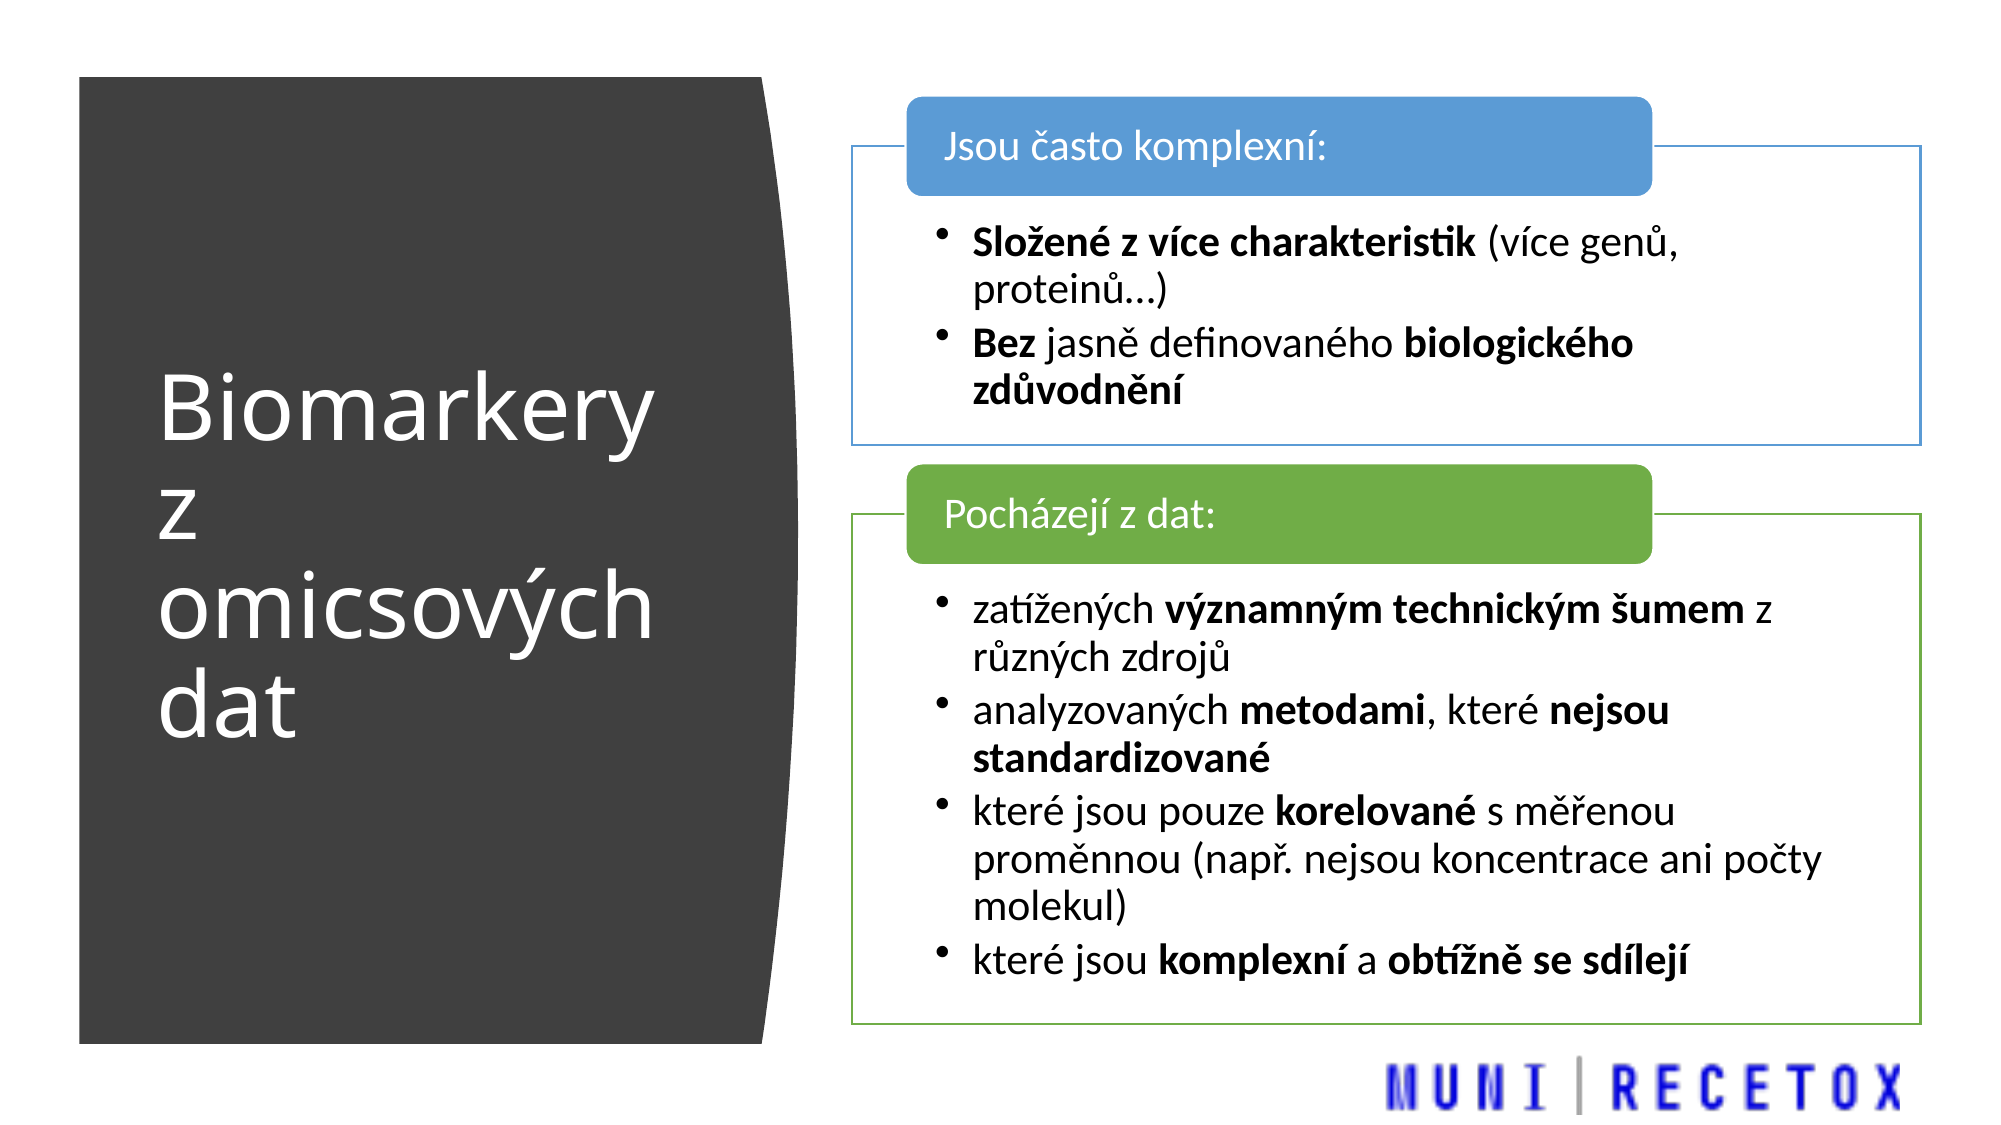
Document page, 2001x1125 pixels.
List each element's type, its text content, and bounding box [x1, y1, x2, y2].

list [852, 77, 1921, 1043]
title Biomarkery z omicsových dat [141, 166, 702, 953]
text_box [78, 76, 800, 1045]
